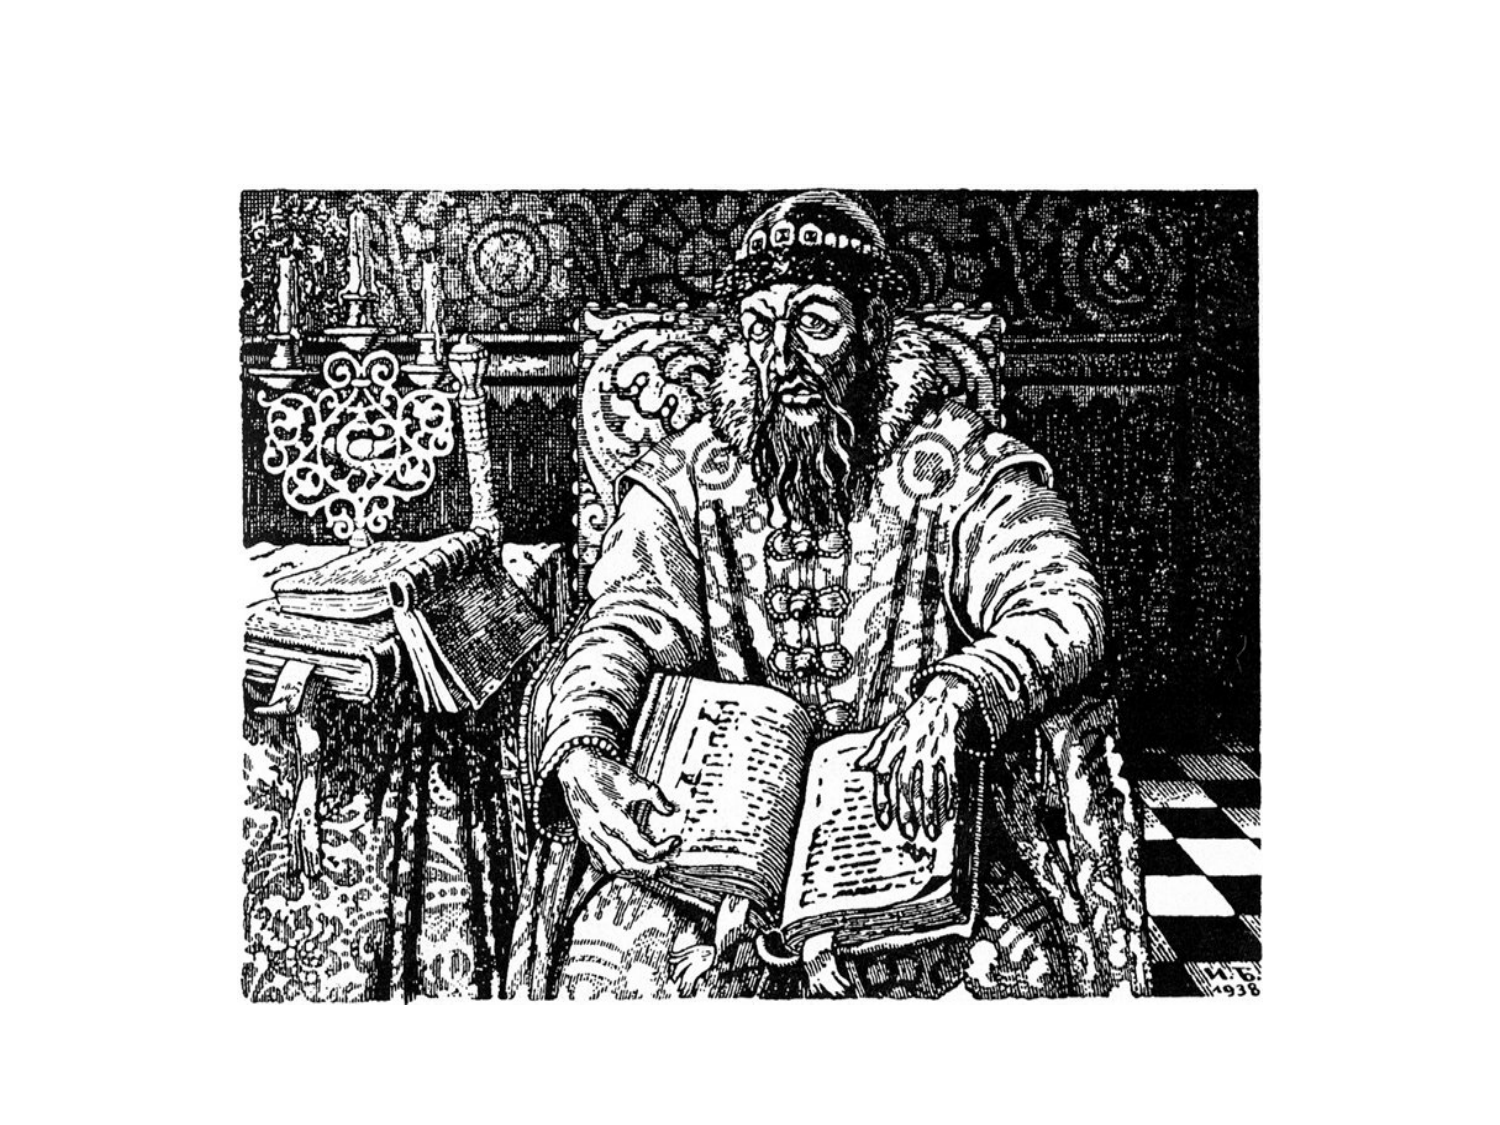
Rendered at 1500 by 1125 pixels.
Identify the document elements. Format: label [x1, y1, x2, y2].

list [237, 184, 1263, 1006]
